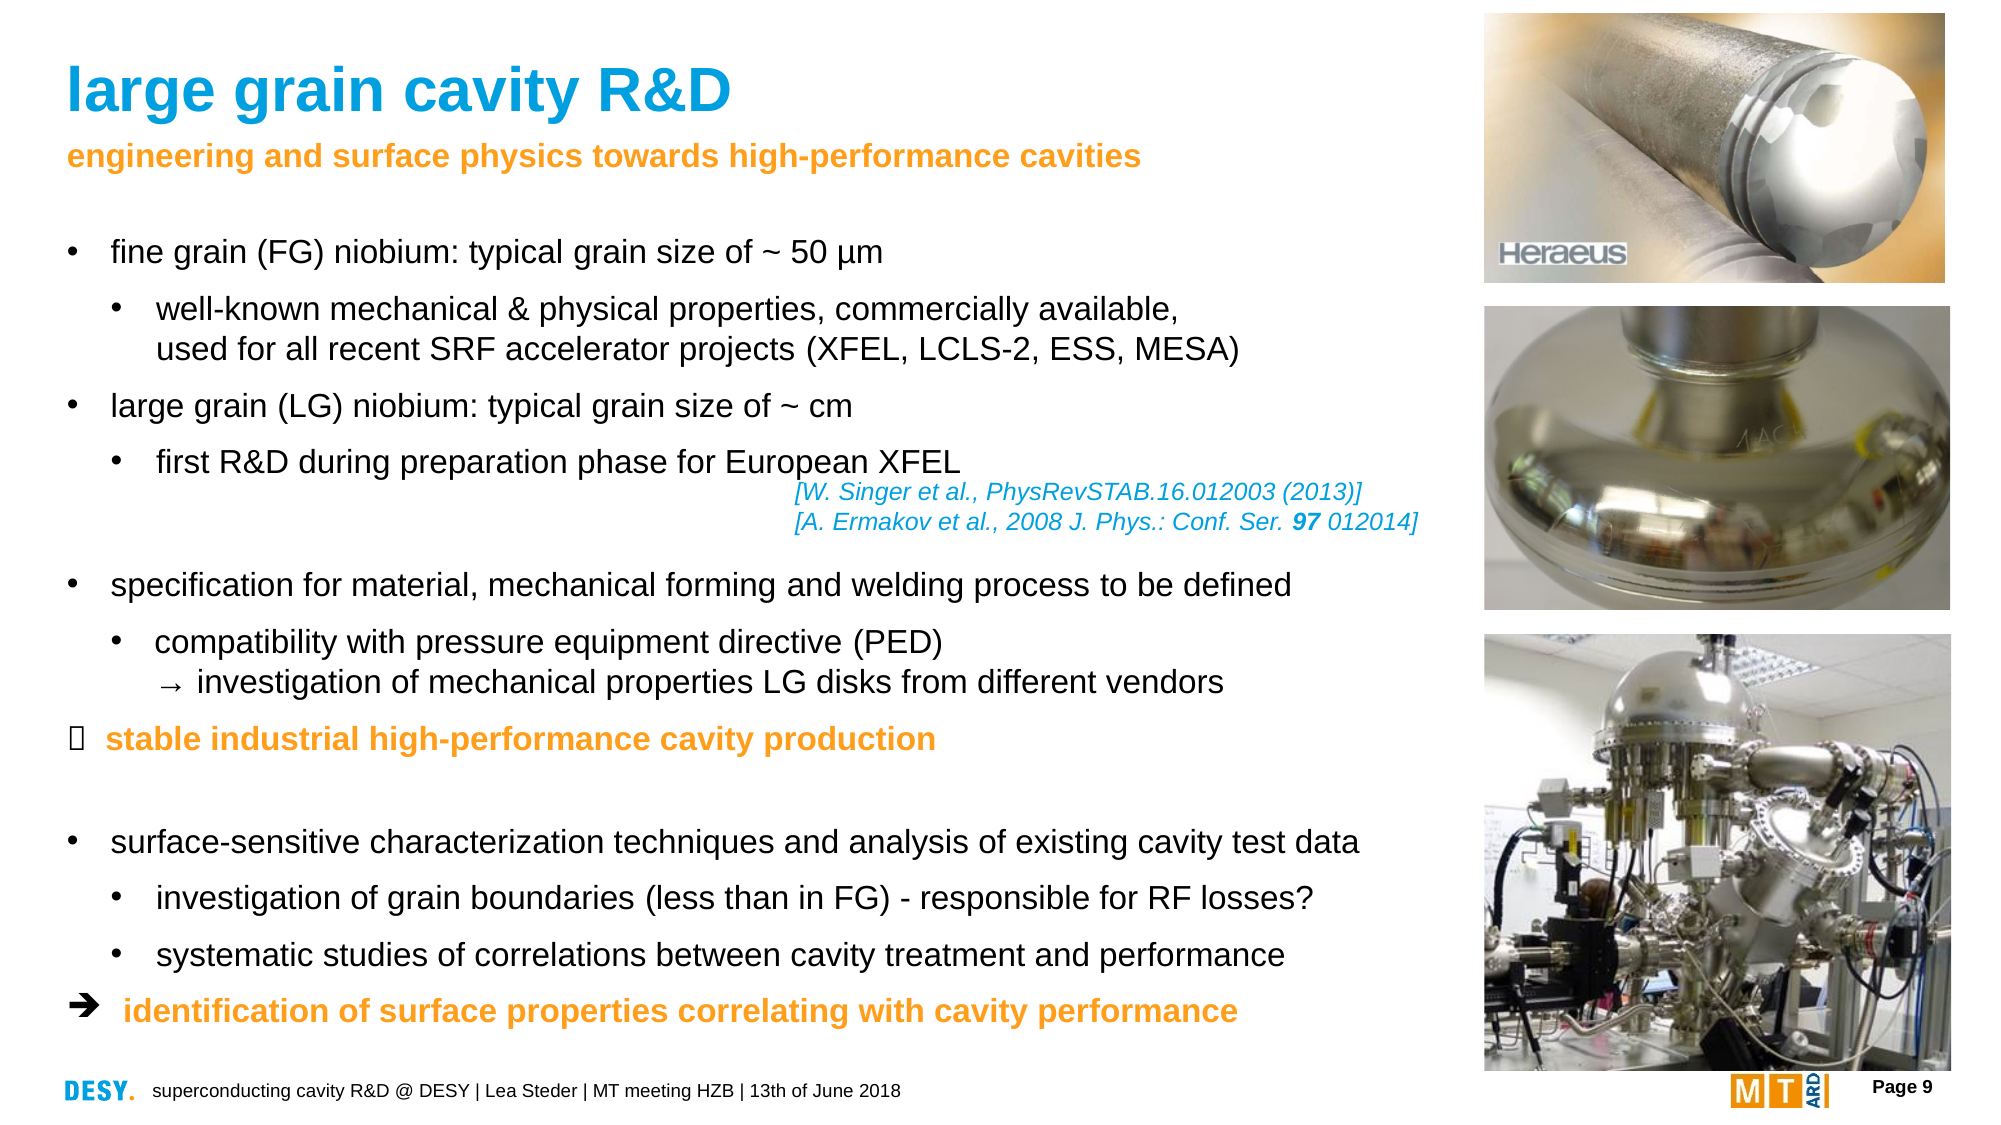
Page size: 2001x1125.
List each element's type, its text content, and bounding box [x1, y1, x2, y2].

list engineering and surface physics towards high-performance cavities [66, 134, 1484, 197]
picture [1484, 13, 1945, 283]
list fine grain (FG) niobium: typical grain size of ~ 50 µm well-known mechanical & physical properties, commercially available, used for all recent SRF accelerator projects (XFEL, LCLS-2, ESS, MESA) large grain (LG) niobium: typical grain size of ~ cm first R&D during preparation phase for European XFEL specification for material, mechanical forming and welding process to be defined compatibility with pressure equipment directive (PED) → investigation of mechanical properties LG disks from different vendors  stable industrial high-performance cavity production surface-sensitive characterization techniques and analysis of existing cavity test data investigation of grain boundaries (less than in FG) - responsible for RF losses? systematic studies of correlations between cavity treatment and performance identification of surface properties correlating with cavity performance [66, 230, 1449, 1059]
text_box [W. Singer et al., PhysRevSTAB.16.012003 (2013)] [A. Ermakov et al., 2008 J. Phys.: Conf. Ser. 97 012014] [780, 467, 1434, 543]
title large grain cavity R&D [66, 57, 1484, 132]
picture [1484, 306, 1951, 610]
picture [1484, 634, 1952, 1071]
picture [1730, 1073, 1829, 1108]
footer superconducting cavity R&D @ DESY | Lea Steder | MT meeting HZB | 13th of June 2018 [152, 1078, 1697, 1111]
